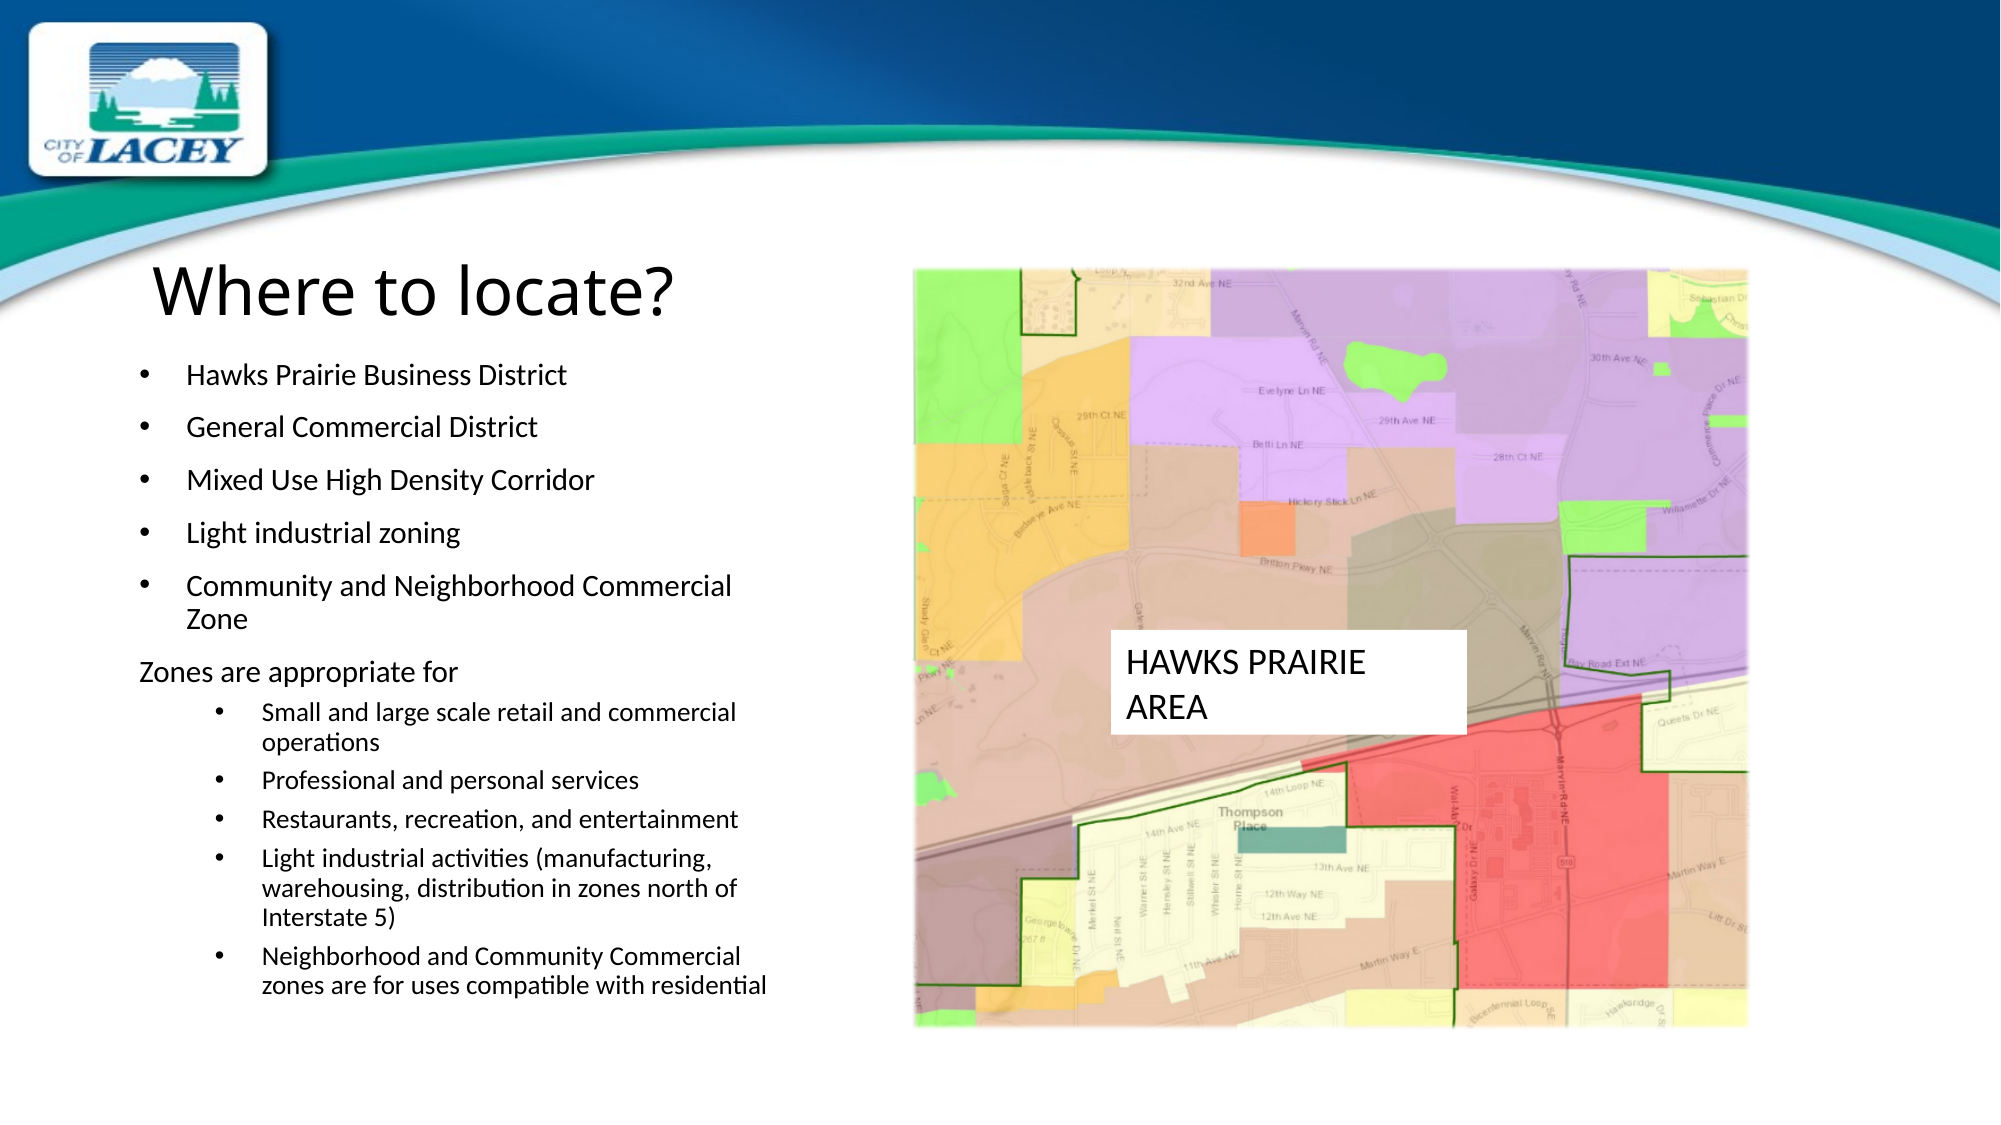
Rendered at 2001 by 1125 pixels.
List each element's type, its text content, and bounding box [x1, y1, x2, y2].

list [912, 266, 1751, 1030]
title Where to locate? [137, 75, 783, 338]
picture [0, 0, 2001, 1125]
list Hawks Prairie Business District General Commercial District Mixed Use High Density Corridor Light industrial zoning Community and Neighborhood Commercial Zone Zones are appropriate for Small and large scale retail and commercial operations Professional and personal services Restaurants, recreation, and entertainment Light industrial activities (manufacturing, warehousing, distribution in zones north of Interstate 5) Neighborhood and Community Commercial zones are for uses compatible with residential [124, 351, 802, 1015]
